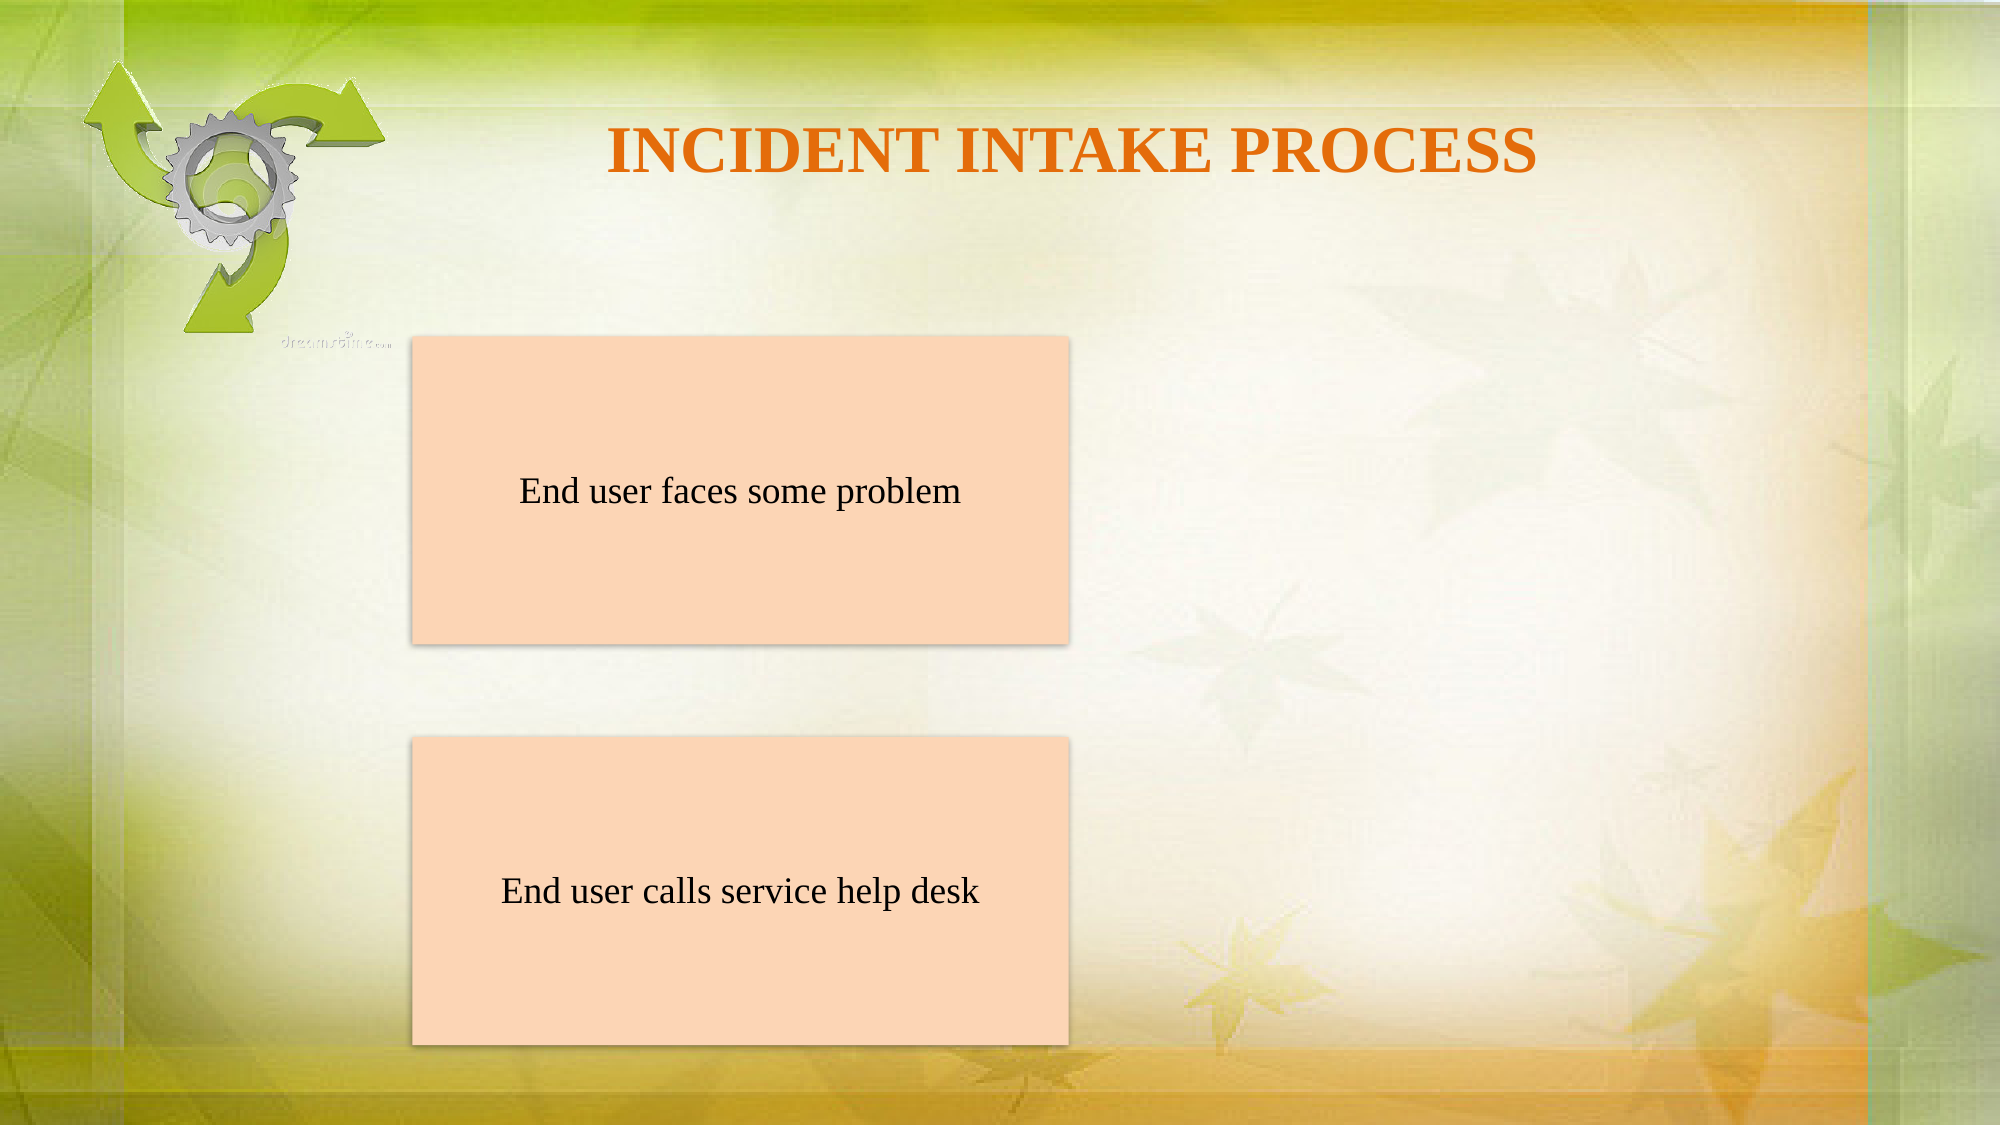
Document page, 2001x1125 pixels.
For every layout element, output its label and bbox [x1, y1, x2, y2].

text_box [412, 336, 1726, 1042]
picture [0, 0, 2000, 1125]
